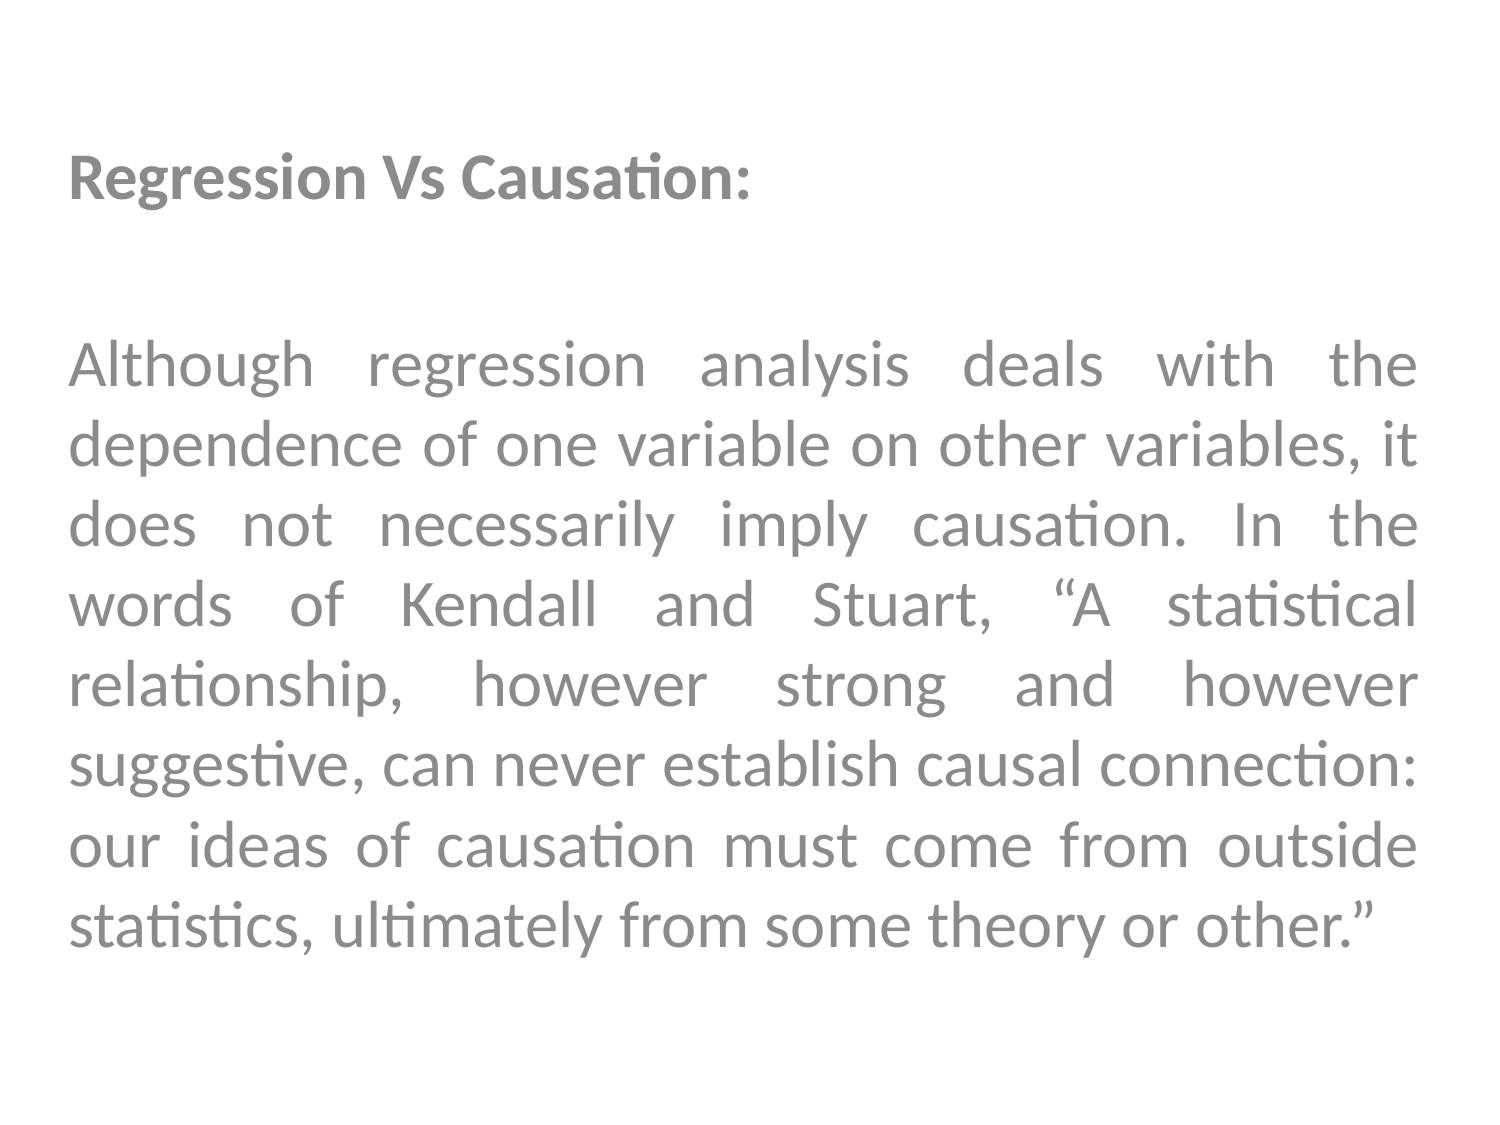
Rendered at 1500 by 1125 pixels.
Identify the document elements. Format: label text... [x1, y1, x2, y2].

subtitle Regression Vs Causation: Although regression analysis deals with the dependence of one variable on other variables, it does not necessarily imply causation. In the words of Kendall and Stuart, “A statistical relationship, however strong and however suggestive, can never establish causal connection: our ideas of causation must come from outside statistics, ultimately from some theory or other.” [53, 125, 1436, 1035]
